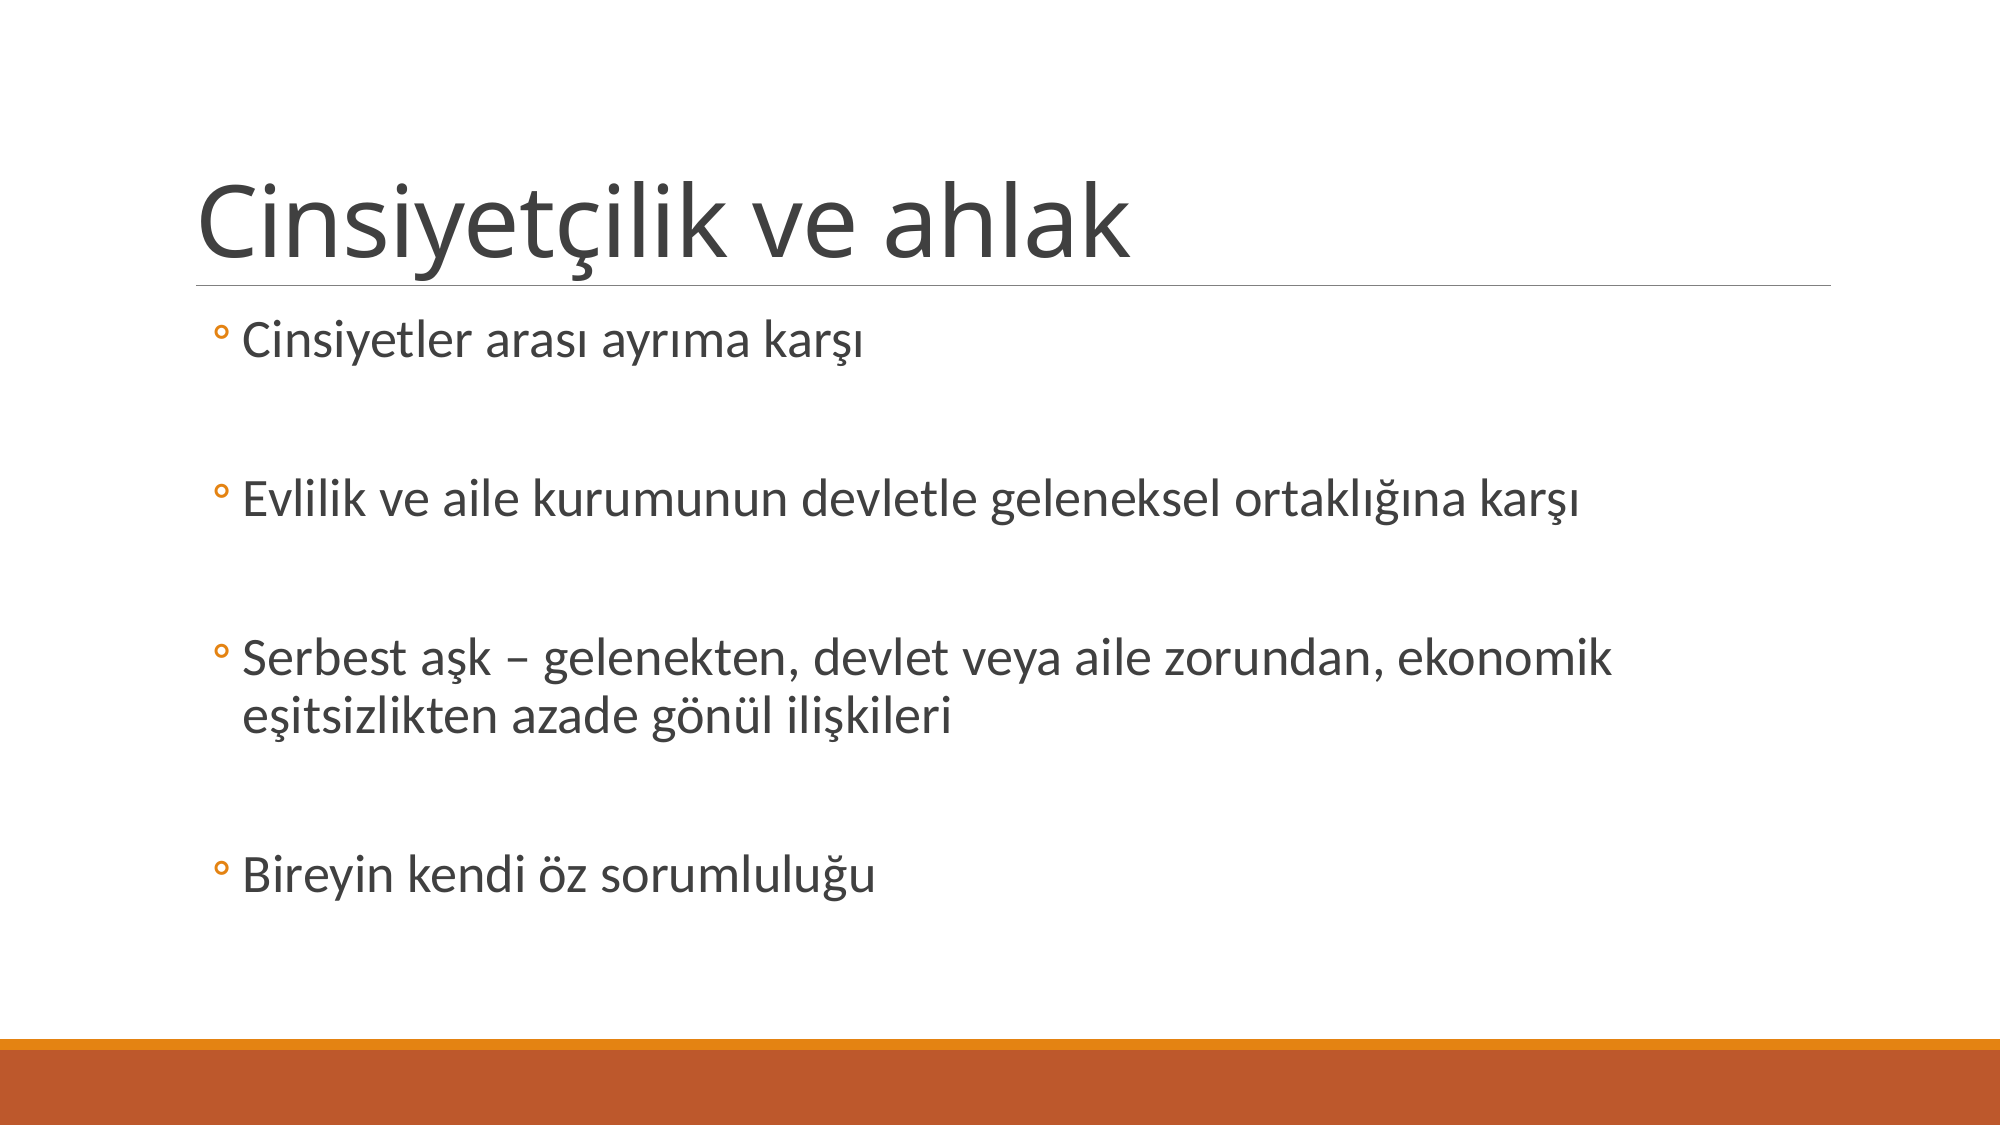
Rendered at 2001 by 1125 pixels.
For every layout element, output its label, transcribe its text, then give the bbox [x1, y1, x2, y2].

list Cinsiyetler arası ayrıma karşı Evlilik ve aile kurumunun devletle geleneksel ortaklığına karşı Serbest aşk – gelenekten, devlet veya aile zorundan, ekonomik eşitsizlikten azade gönül ilişkileri Bireyin kendi öz sorumluluğu [180, 302, 1830, 963]
title Cinsiyetçilik ve ahlak [180, 47, 1830, 285]
